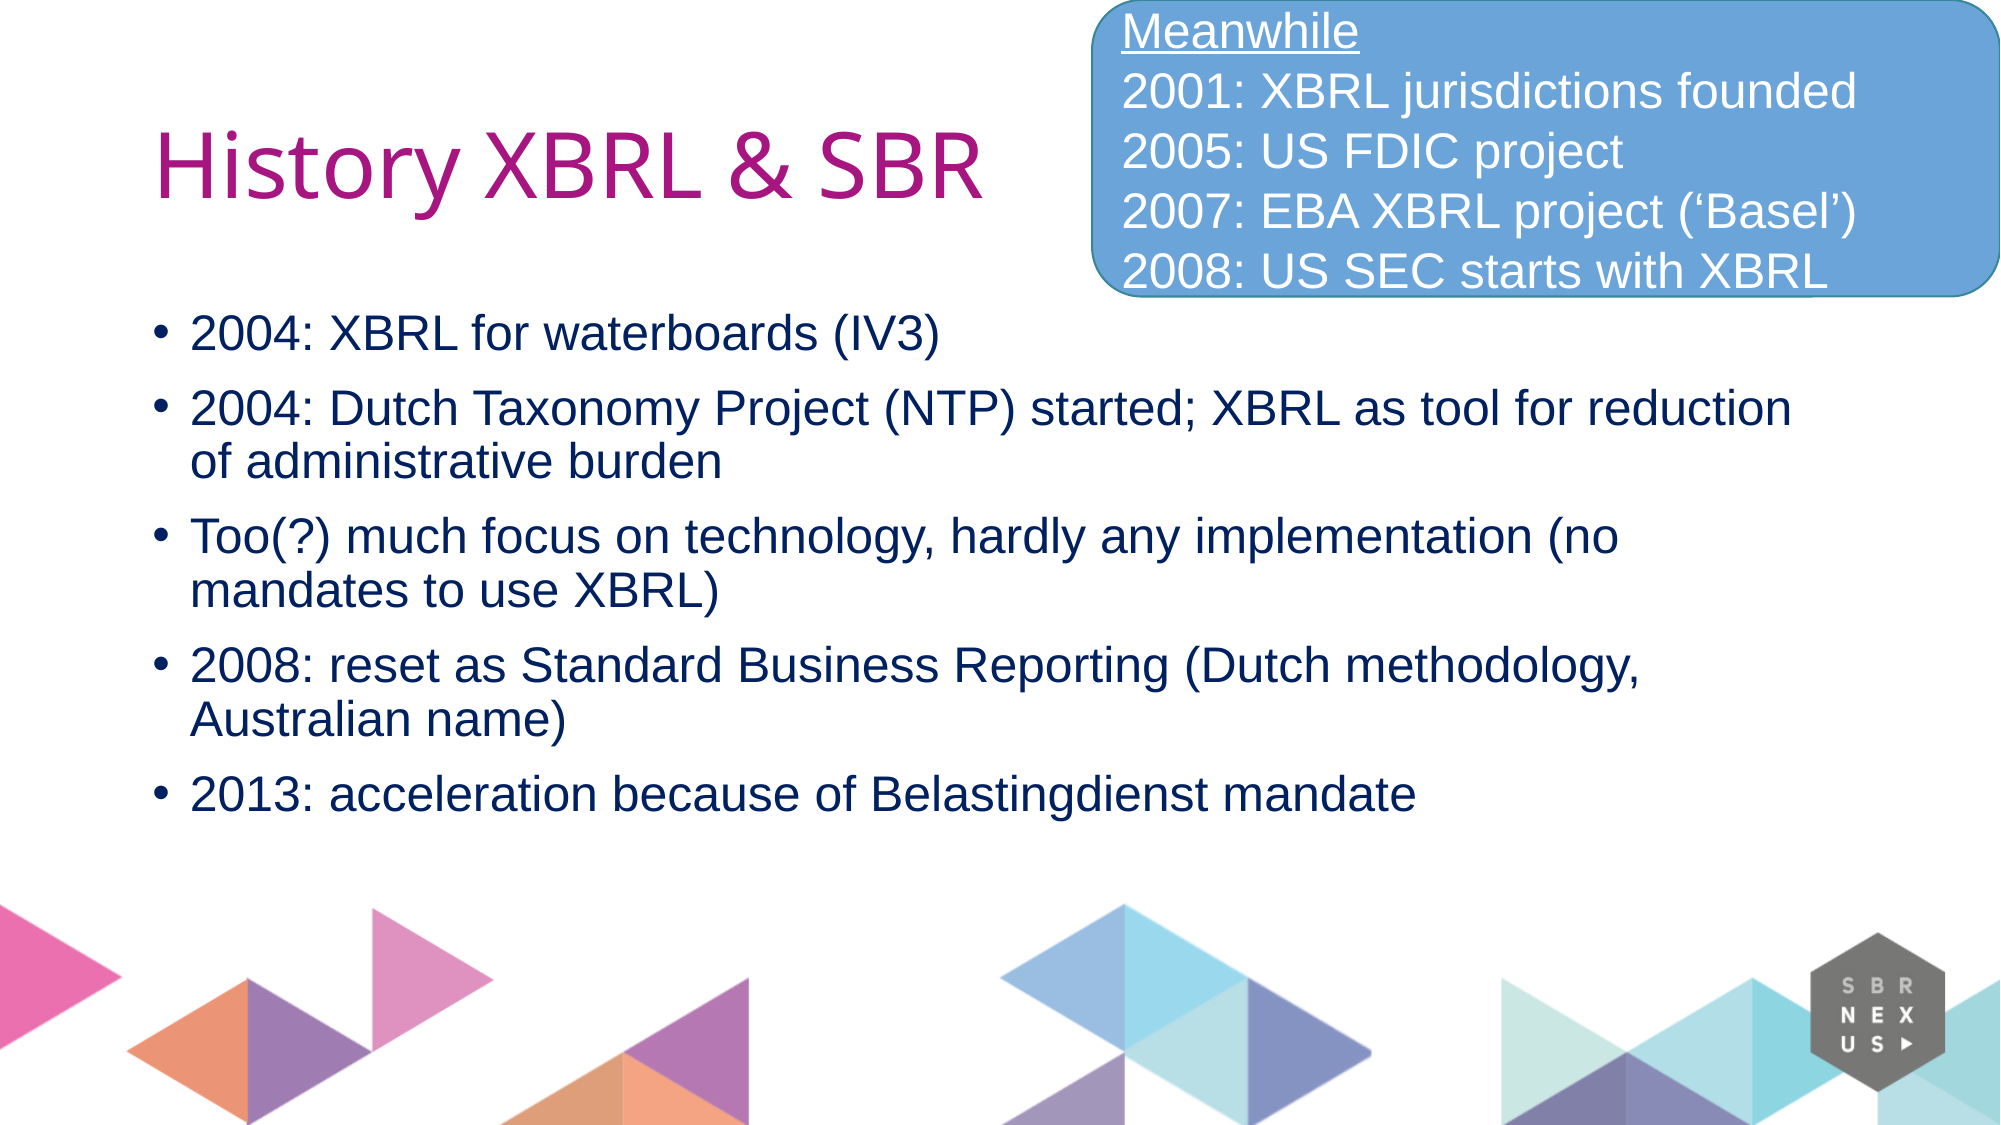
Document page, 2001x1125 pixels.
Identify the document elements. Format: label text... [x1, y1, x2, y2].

text_box XBRL file has a fixed structure according to definition xbrl-instance-2003-12-31.xsd on www.xbrl.org [0, 0, 2000, 1125]
text_box Meanwhile 2001: XBRL jurisdictions founded 2005: US FDIC project 2007: EBA XBRL project (‘Basel’) 2008: US SEC starts with XBRL [1091, 0, 2000, 298]
title History XBRL & SBR [137, 59, 1100, 278]
list 2004: XBRL for waterboards (IV3) 2004: Dutch Taxonomy Project (NTP) started; XBRL as tool for reduction of administrative burden Too(?) much focus on technology, hardly any implementation (no mandates to use XBRL) 2008: reset as Standard Business Reporting (Dutch methodology, Australian name) 2013: acceleration because of Belastingdienst mandate [137, 299, 1863, 859]
